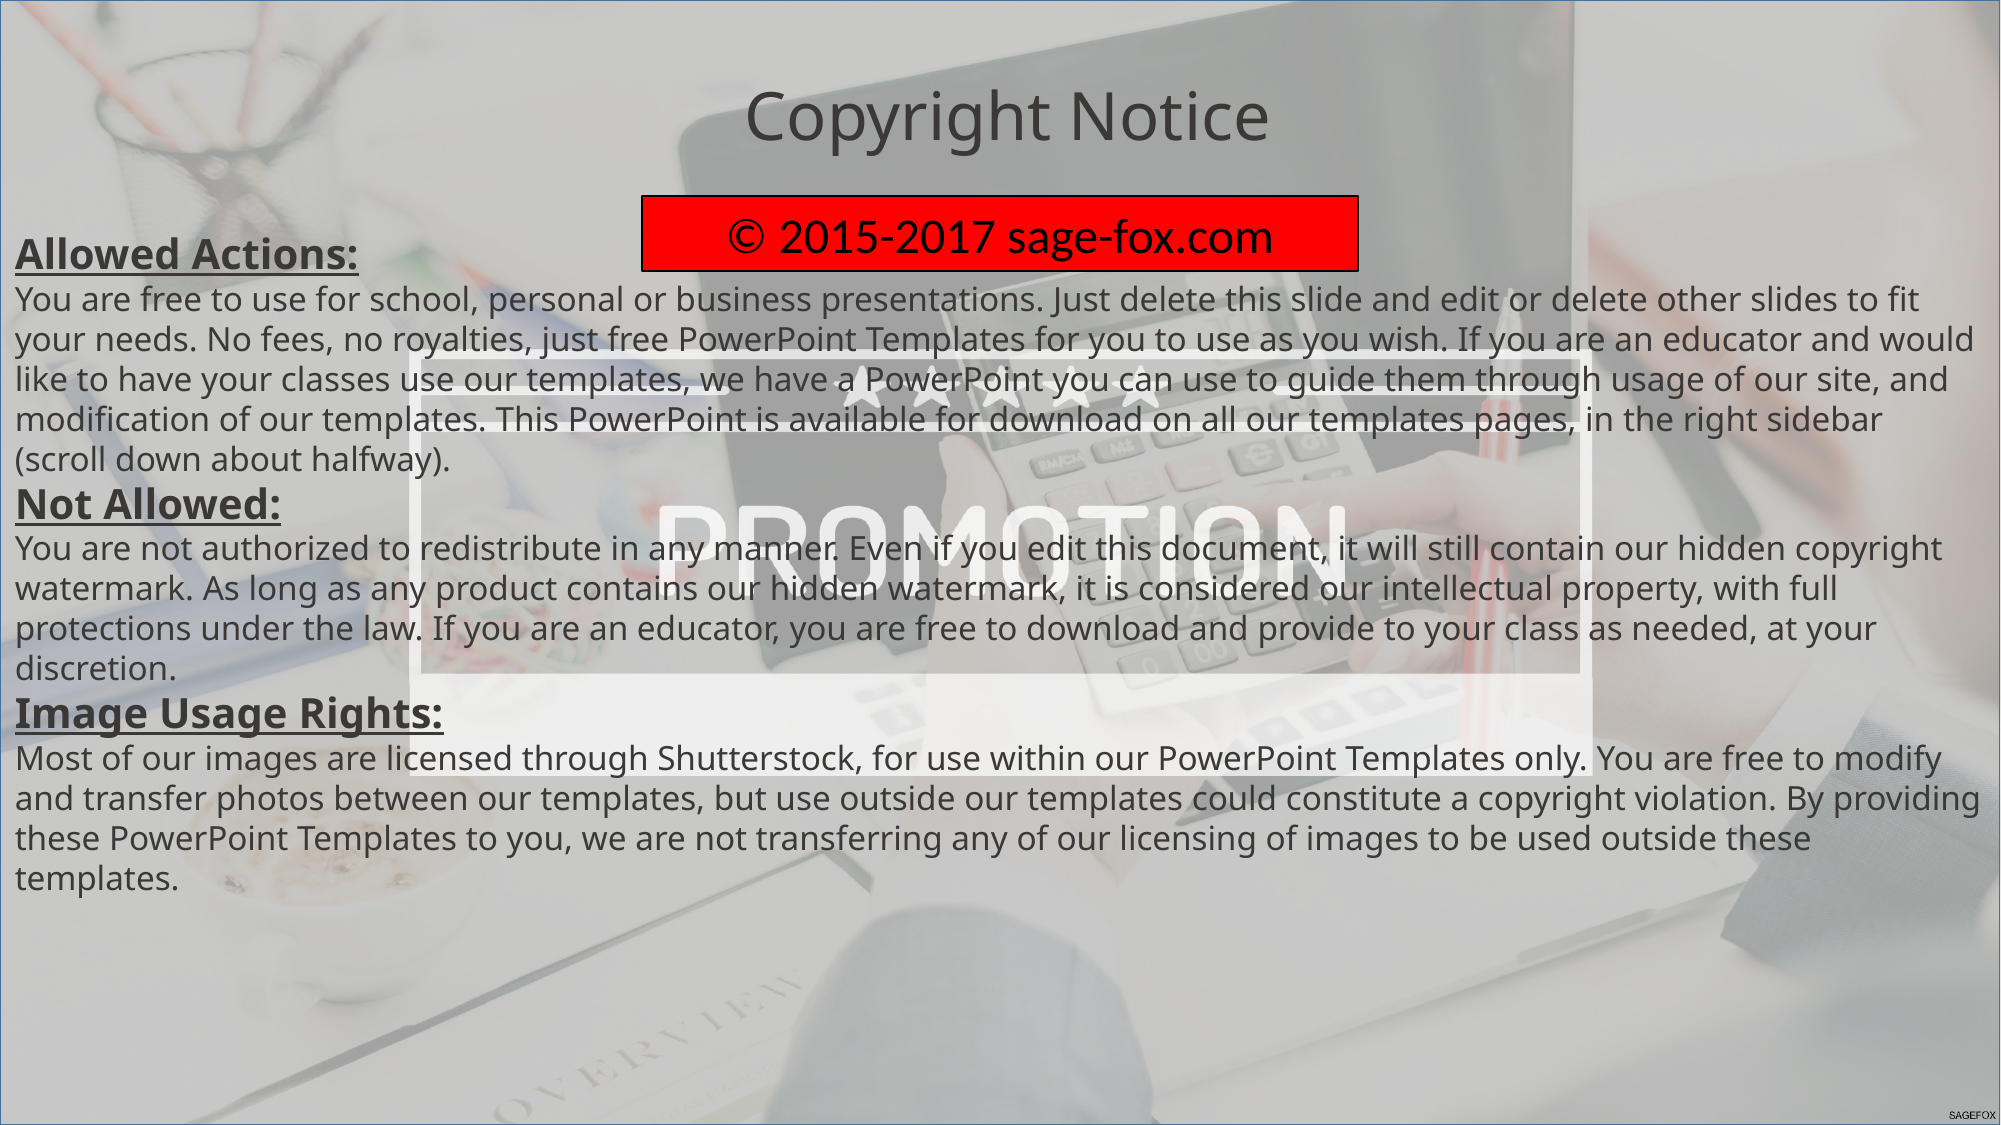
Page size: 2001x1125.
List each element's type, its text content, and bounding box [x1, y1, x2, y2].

text_box © 2015-2017 sage-fox.com [641, 196, 1358, 272]
title Copyright Notice [493, 60, 1524, 178]
text_box Allowed Actions: You are free to use for school, personal or business presentations. Just delete this slide and edit or delete other slides to fit your needs. No fees, no royalties, just free PowerPoint Templates for you to use as you wish. If you are an educator and would like to have your classes use our templates, we have a PowerPoint you can use to guide them through usage of our site, and modification of our templates. This PowerPoint is available for download on all our templates pages, in the right sidebar (scroll down about halfway). Not Allowed: You are not authorized to redistribute in any manner. Even if you edit this document, it will still contain our hidden copyright watermark. As long as any product contains our hidden watermark, it is considered our intellectual property, with full protections under the law. If you are an educator, you are free to download and provide to your class as needed, at your discretion. Image Usage Rights: Most of our images are licensed through Shutterstock, for use within our PowerPoint Templates only. You are free to modify and transfer photos between our templates, but use outside our templates could constitute a copyright violation. By providing these PowerPoint Templates to you, we are not transferring any of our licensing of images to be used outside these templates. [0, 0, 2000, 1125]
